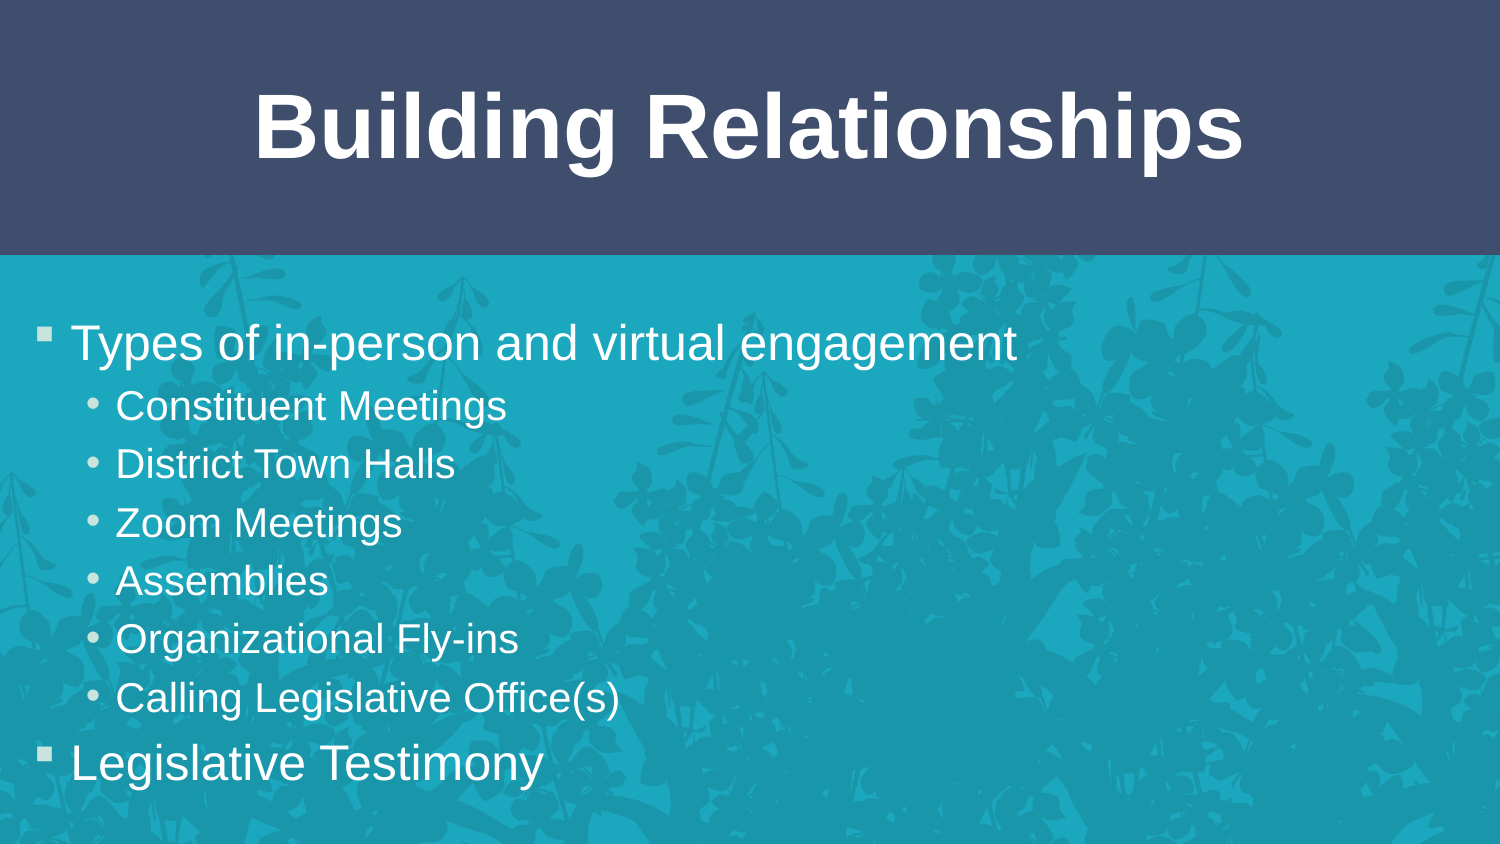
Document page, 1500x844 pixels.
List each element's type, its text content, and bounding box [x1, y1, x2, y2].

picture [0, 255, 1500, 844]
list Types of in-person and virtual engagement Constituent Meetings District Town Halls Zoom Meetings Assemblies Organizational Fly-ins Calling Legislative Office(s) Legislative Testimony [10, 256, 1457, 844]
title Building Relationships [0, 0, 1500, 255]
